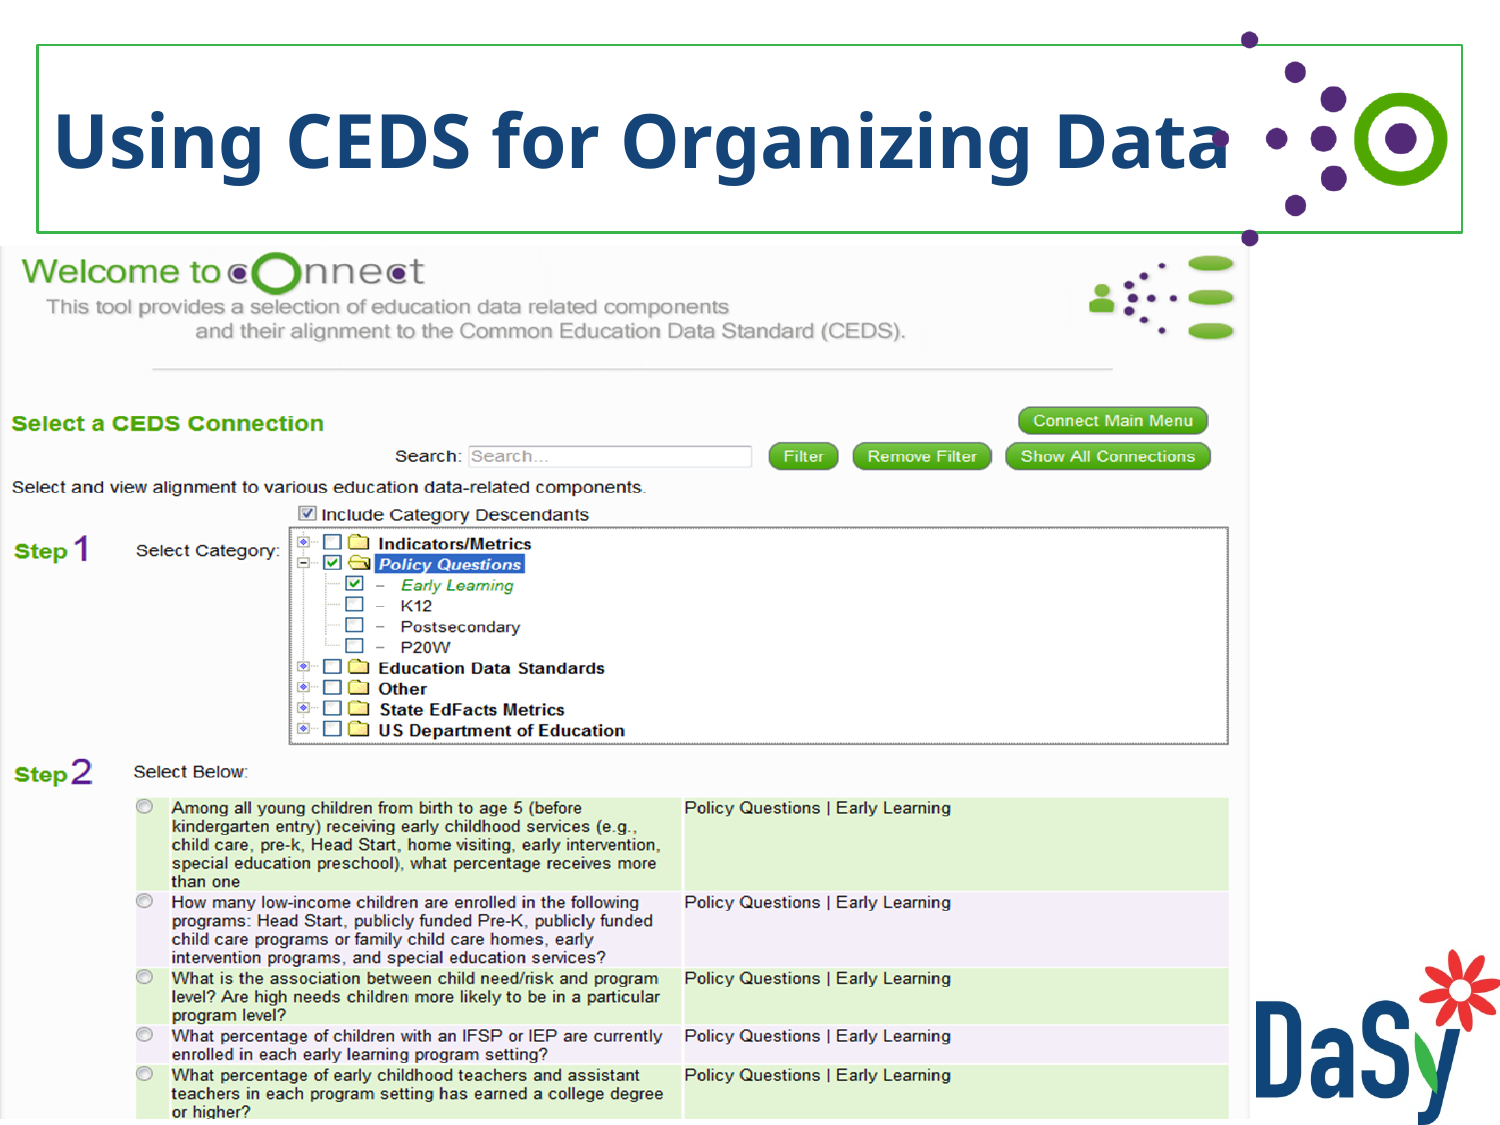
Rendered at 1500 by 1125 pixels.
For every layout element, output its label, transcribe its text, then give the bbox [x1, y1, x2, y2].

picture [1256, 949, 1500, 1125]
title Using CEDS for Organizing Data [36, 44, 1207, 234]
picture [1212, 30, 1448, 247]
title Using CEDS for Organizing Data [1452, 44, 1463, 234]
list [0, 246, 1251, 1120]
